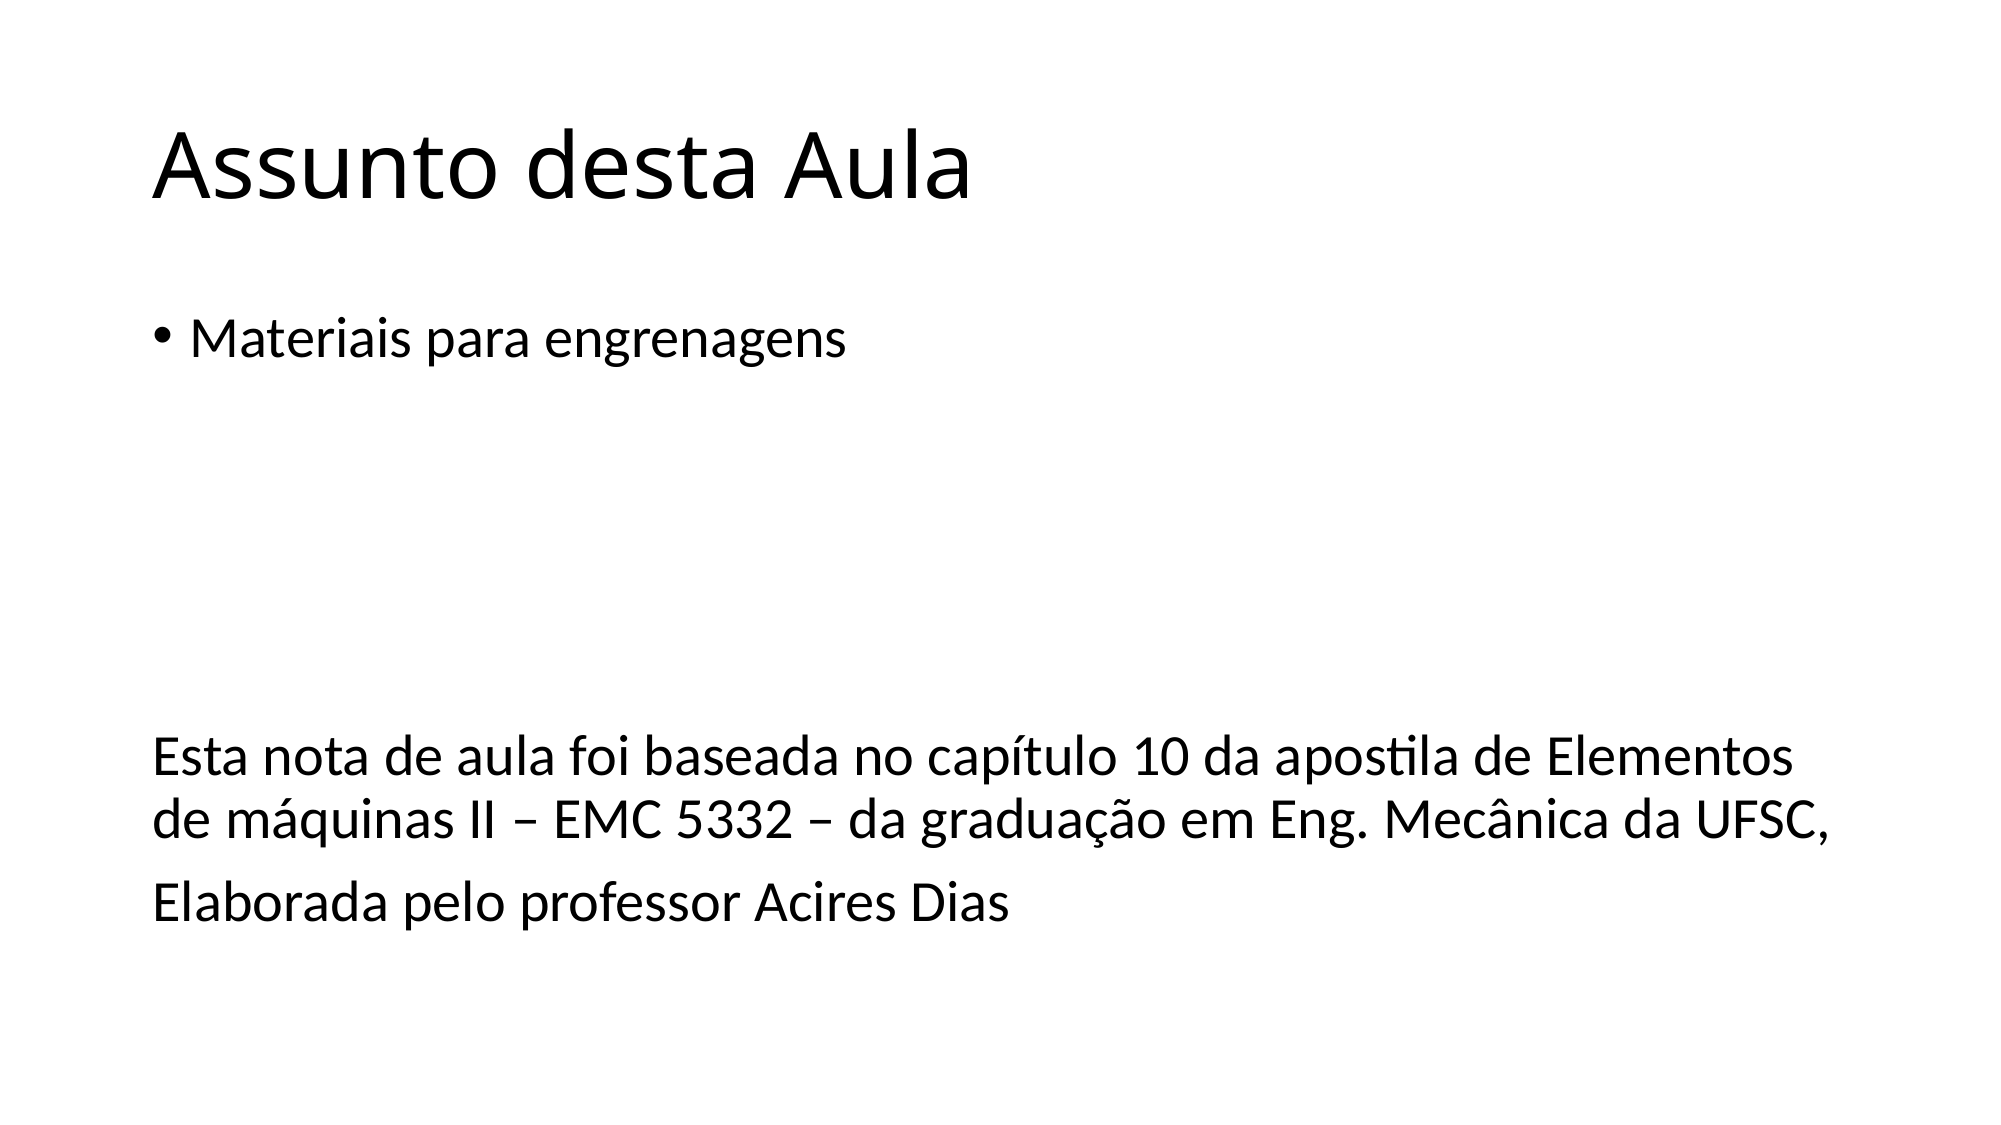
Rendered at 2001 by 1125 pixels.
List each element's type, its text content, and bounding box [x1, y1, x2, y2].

title Assunto desta Aula [137, 59, 1863, 278]
list Materiais para engrenagens Esta nota de aula foi baseada no capítulo 10 da apostila de Elementos de máquinas II – EMC 5332 – da graduação em Eng. Mecânica da UFSC, Elaborada pelo professor Acires Dias [137, 299, 1863, 1014]
